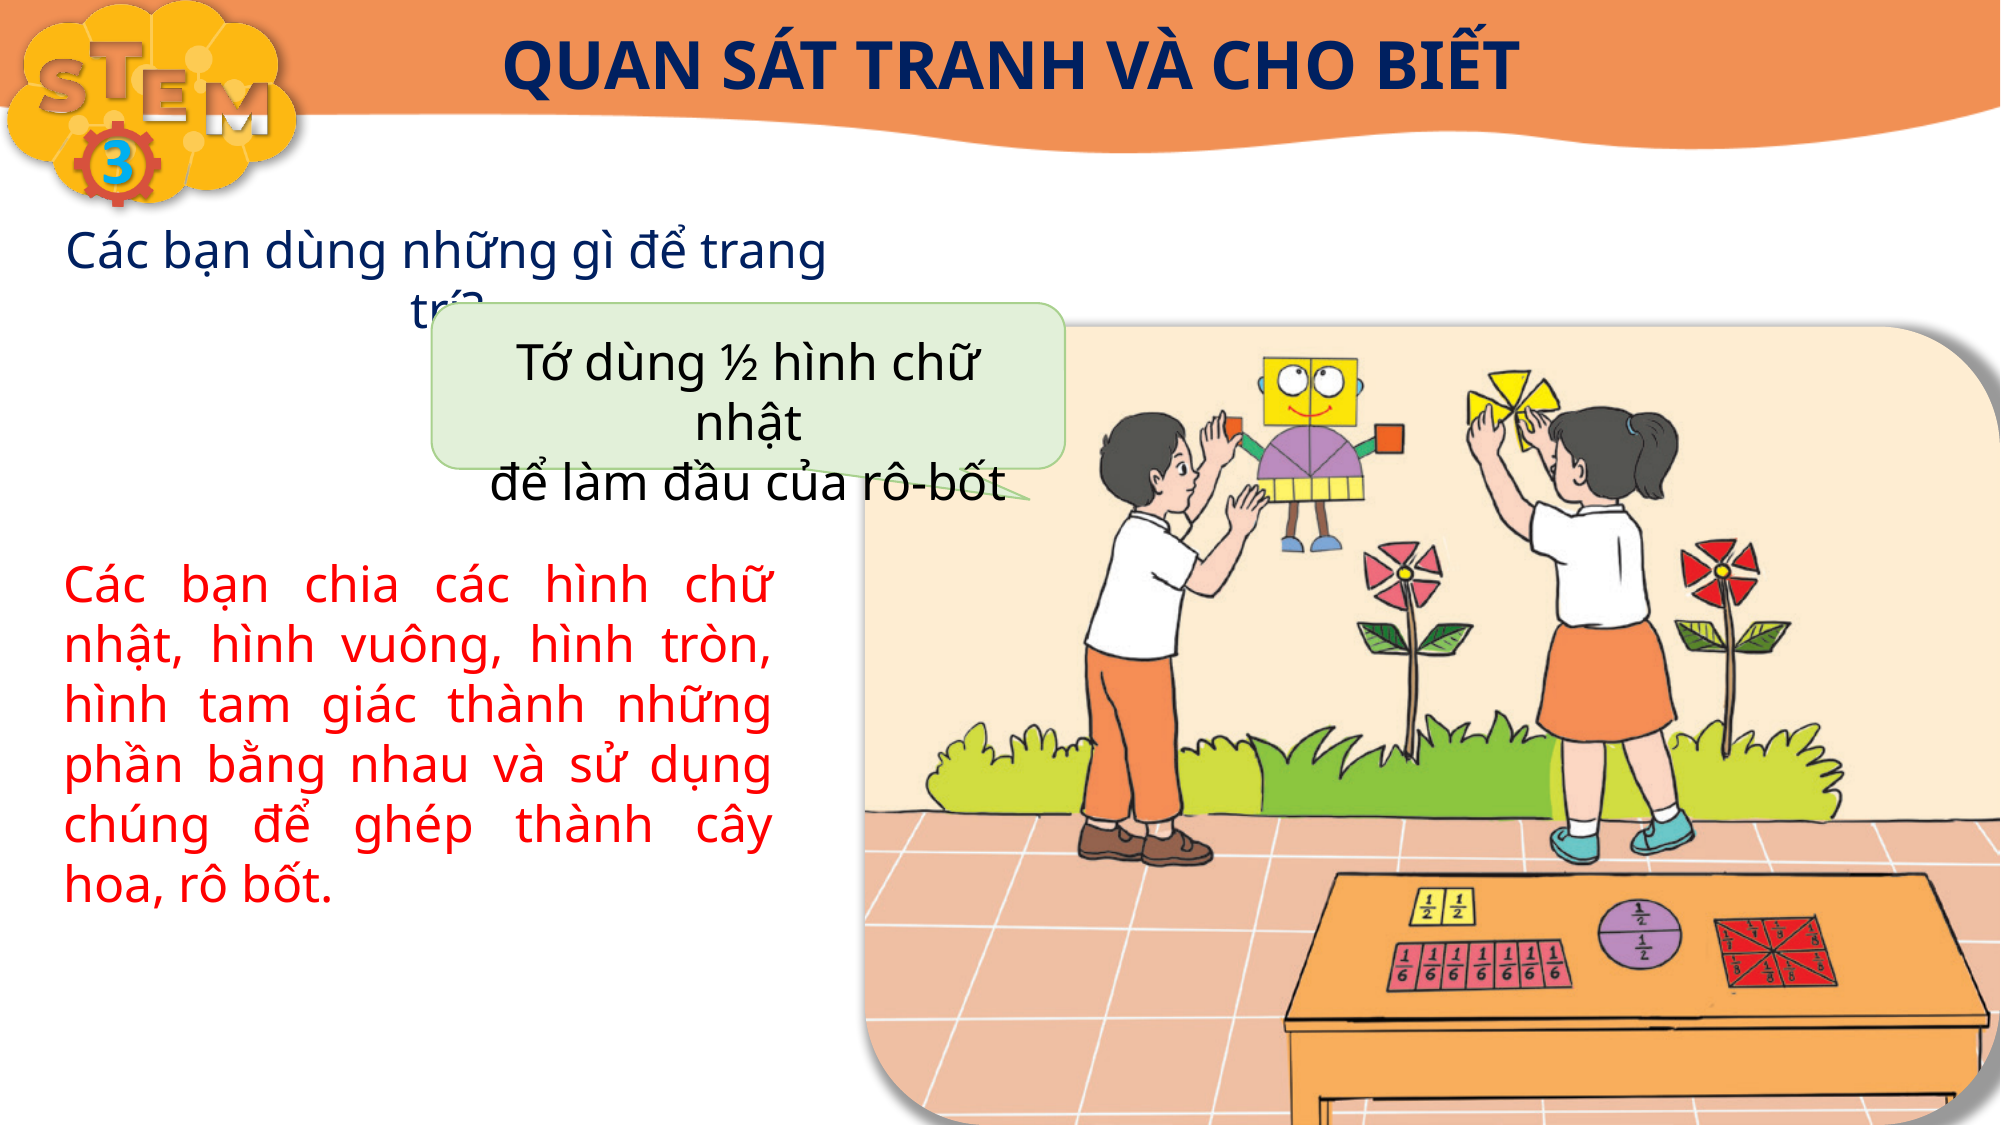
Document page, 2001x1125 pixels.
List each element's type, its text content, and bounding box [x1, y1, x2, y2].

text_box QUAN SÁT TRANH VÀ CHO BIẾT [456, 15, 1568, 111]
text_box Các bạn chia các hình chữ nhật, hình vuông, hình tròn, hình tam giác thành những phần bằng nhau và sử dụng chúng để ghép thành cây hoa, rô bốt. [48, 544, 789, 920]
text_box Tớ dùng ½ hình chữ nhật để làm đầu của rô-bốt [456, 322, 1041, 518]
text_box Các bạn dùng những gì để trang trí? [29, 211, 865, 346]
picture [0, 0, 2001, 1125]
text_box [430, 302, 1066, 470]
